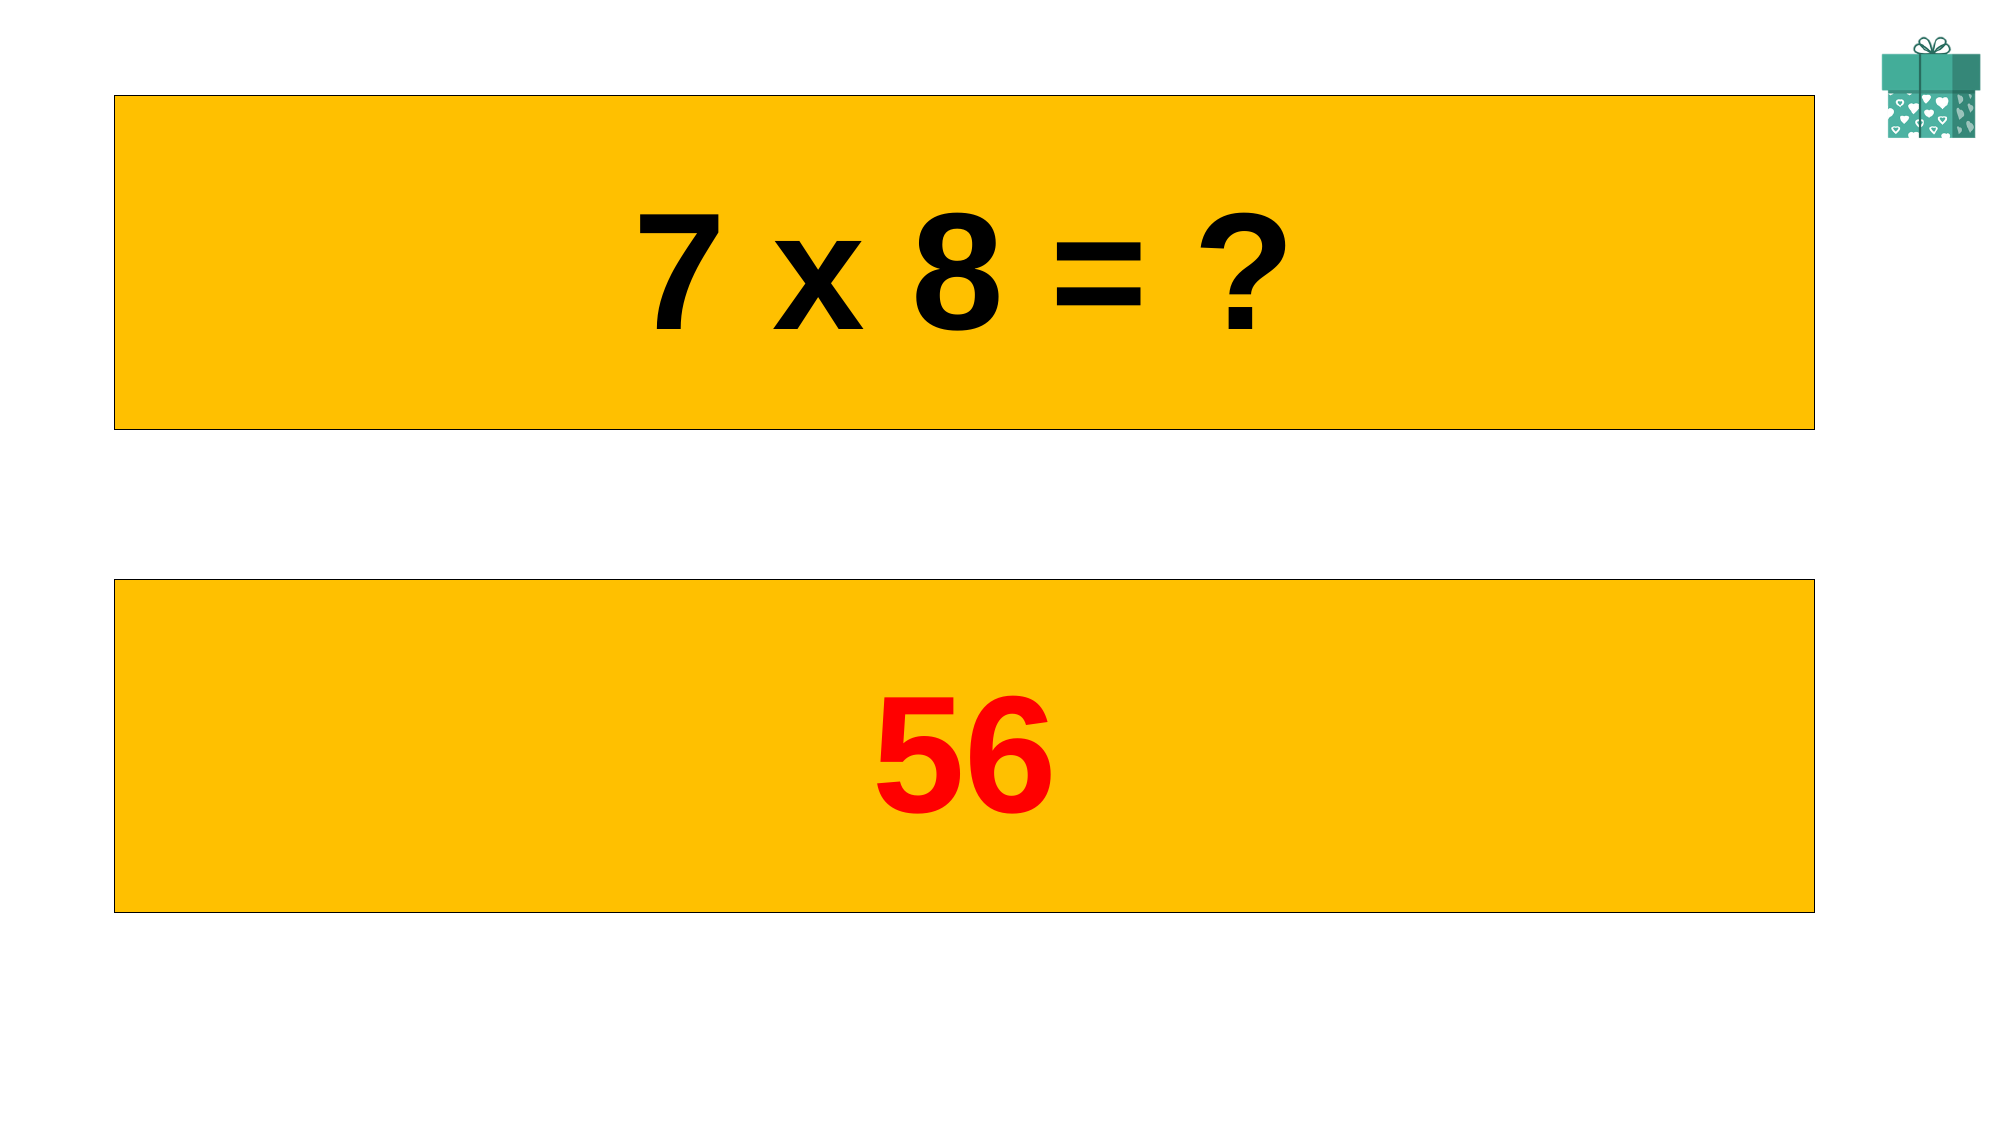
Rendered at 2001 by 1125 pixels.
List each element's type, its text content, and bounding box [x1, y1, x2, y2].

title 7 x 8 = ? [114, 95, 1815, 430]
text_box 56 [114, 579, 1815, 913]
picture [1865, 28, 1994, 139]
